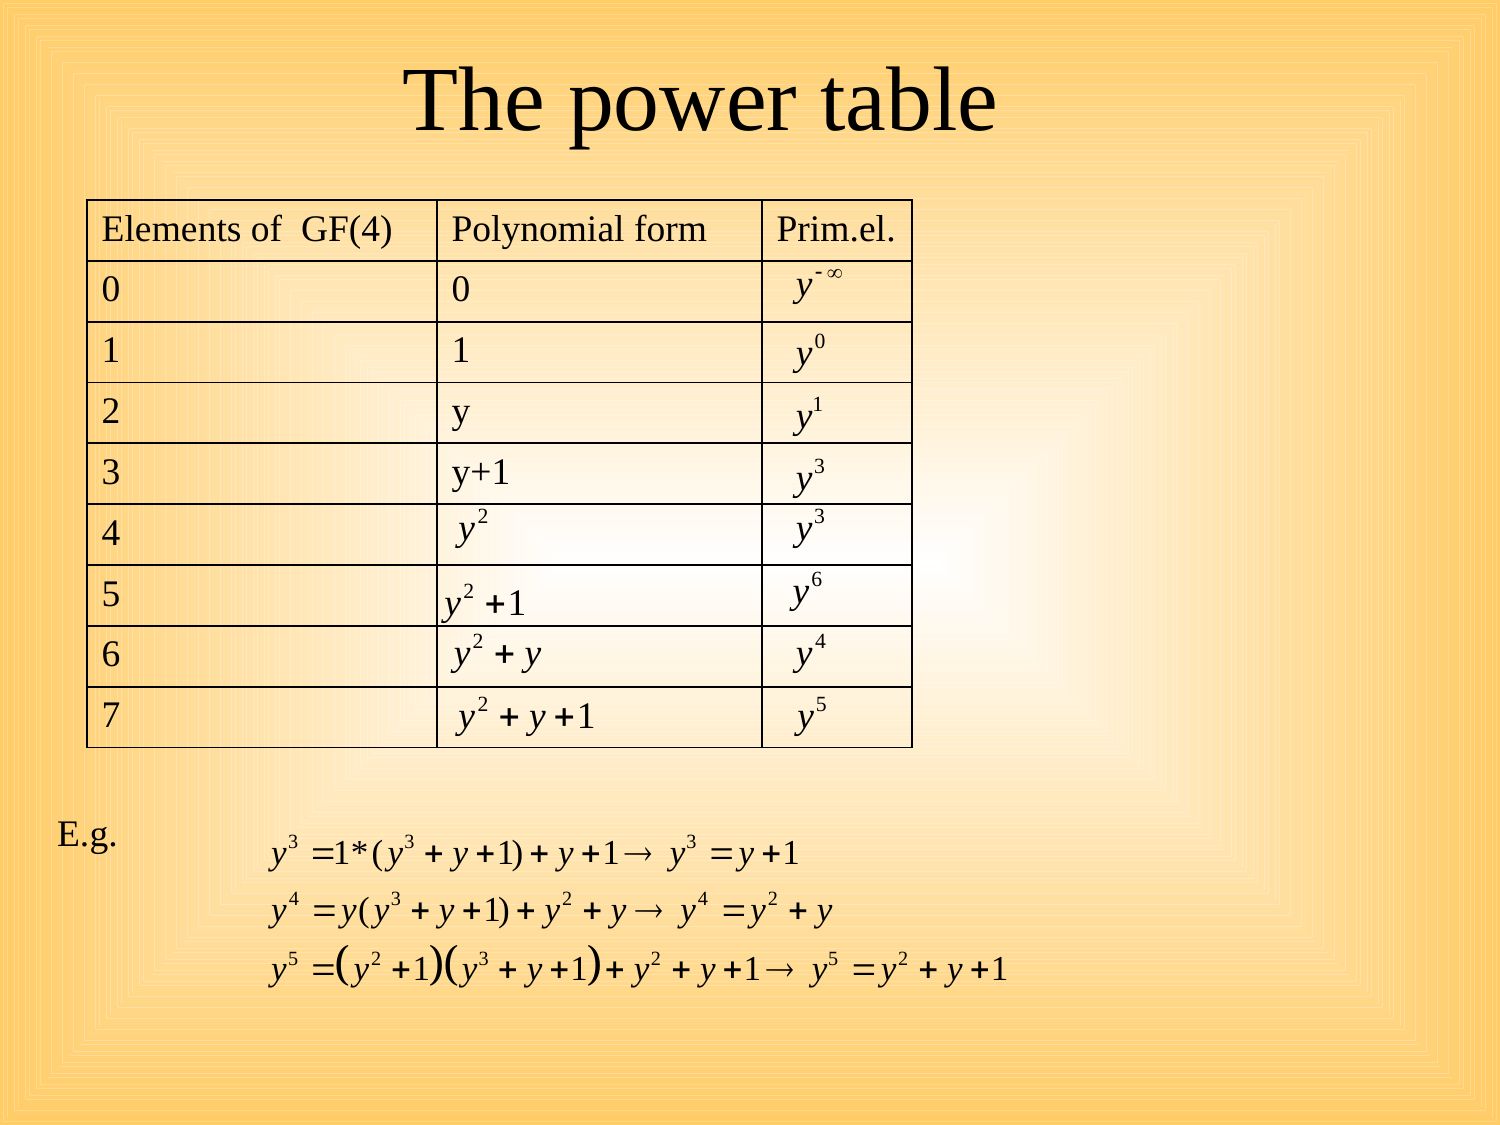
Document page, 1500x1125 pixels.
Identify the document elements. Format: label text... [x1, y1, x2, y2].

table_cell 5 [88, 566, 436, 625]
table_cell [837, 627, 911, 686]
table_cell [763, 323, 786, 382]
title The power table [75, 37, 1350, 150]
table_cell 1 [438, 323, 761, 382]
table_cell [438, 505, 447, 564]
table_cell [602, 688, 761, 747]
table_cell 0 [88, 262, 436, 321]
table_header Elements of GF(4) [88, 201, 436, 260]
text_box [786, 324, 834, 382]
table_cell y+1 [438, 444, 761, 503]
table_cell [835, 566, 911, 625]
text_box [448, 499, 497, 557]
table_cell [763, 505, 781, 564]
table_cell [832, 383, 911, 442]
table_cell 3 [88, 444, 436, 503]
table_cell [763, 627, 782, 686]
table_cell [763, 688, 784, 747]
table_cell 4 [88, 505, 436, 564]
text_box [783, 562, 831, 619]
table_cell [438, 566, 761, 625]
text_box E.g. [37, 801, 138, 862]
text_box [448, 687, 600, 745]
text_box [434, 574, 530, 632]
table_cell 6 [88, 627, 436, 686]
table_cell 0 [438, 262, 761, 321]
table_cell y [438, 383, 761, 442]
table_cell [438, 688, 444, 747]
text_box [262, 824, 1013, 1006]
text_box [786, 449, 831, 499]
table_cell [763, 262, 786, 321]
table_header Prim.el. [763, 201, 911, 260]
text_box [788, 687, 833, 745]
table_cell 7 [88, 688, 436, 747]
table_cell [763, 383, 782, 442]
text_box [786, 387, 828, 445]
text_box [786, 624, 834, 682]
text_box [786, 255, 850, 313]
table_cell [832, 444, 911, 503]
table_cell [837, 688, 911, 747]
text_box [444, 624, 548, 682]
table_cell [763, 566, 780, 625]
table_cell [498, 505, 761, 564]
table_cell [834, 505, 911, 564]
table_header Polynomial form [438, 201, 761, 260]
table_cell 2 [88, 383, 436, 442]
table_cell [763, 444, 783, 503]
table_cell [551, 627, 761, 686]
table_cell [834, 323, 911, 382]
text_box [786, 499, 831, 557]
table_cell [850, 262, 911, 321]
table_cell 1 [88, 323, 436, 382]
